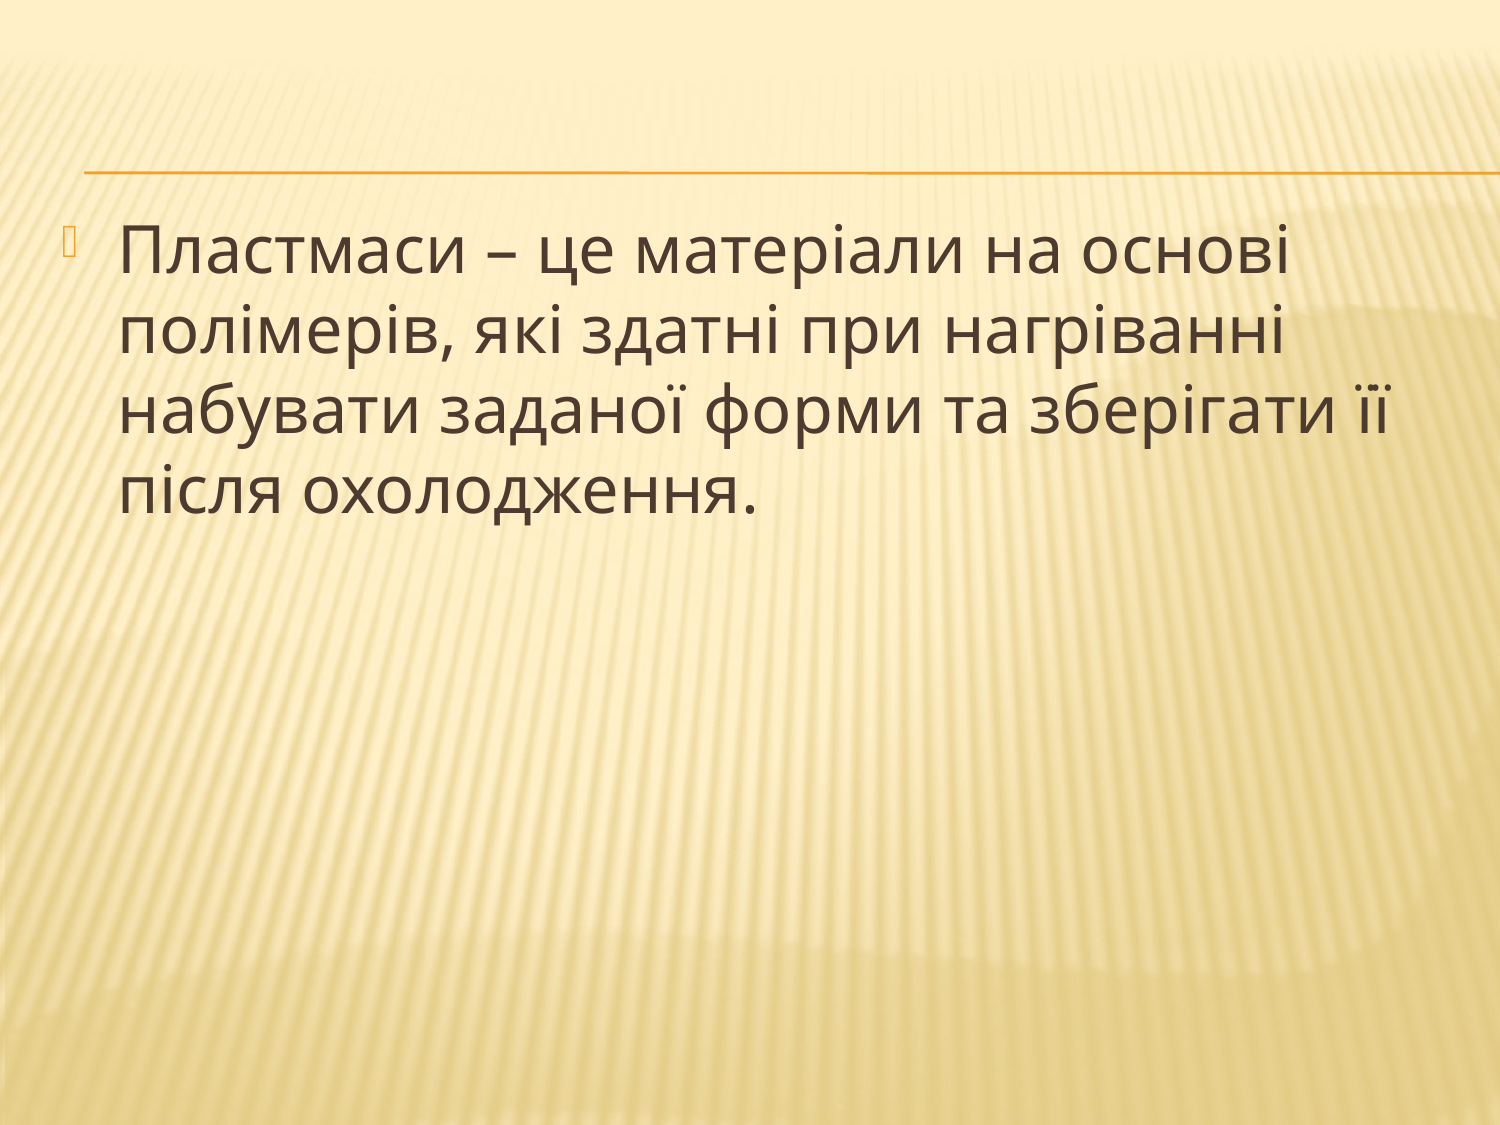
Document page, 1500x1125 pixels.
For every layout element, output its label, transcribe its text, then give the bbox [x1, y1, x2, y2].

list Пластмаси – це матеріали на основі полімерів, які здатні при нагріванні набувати заданої форми та зберігати її після охолодження. [46, 199, 1472, 601]
